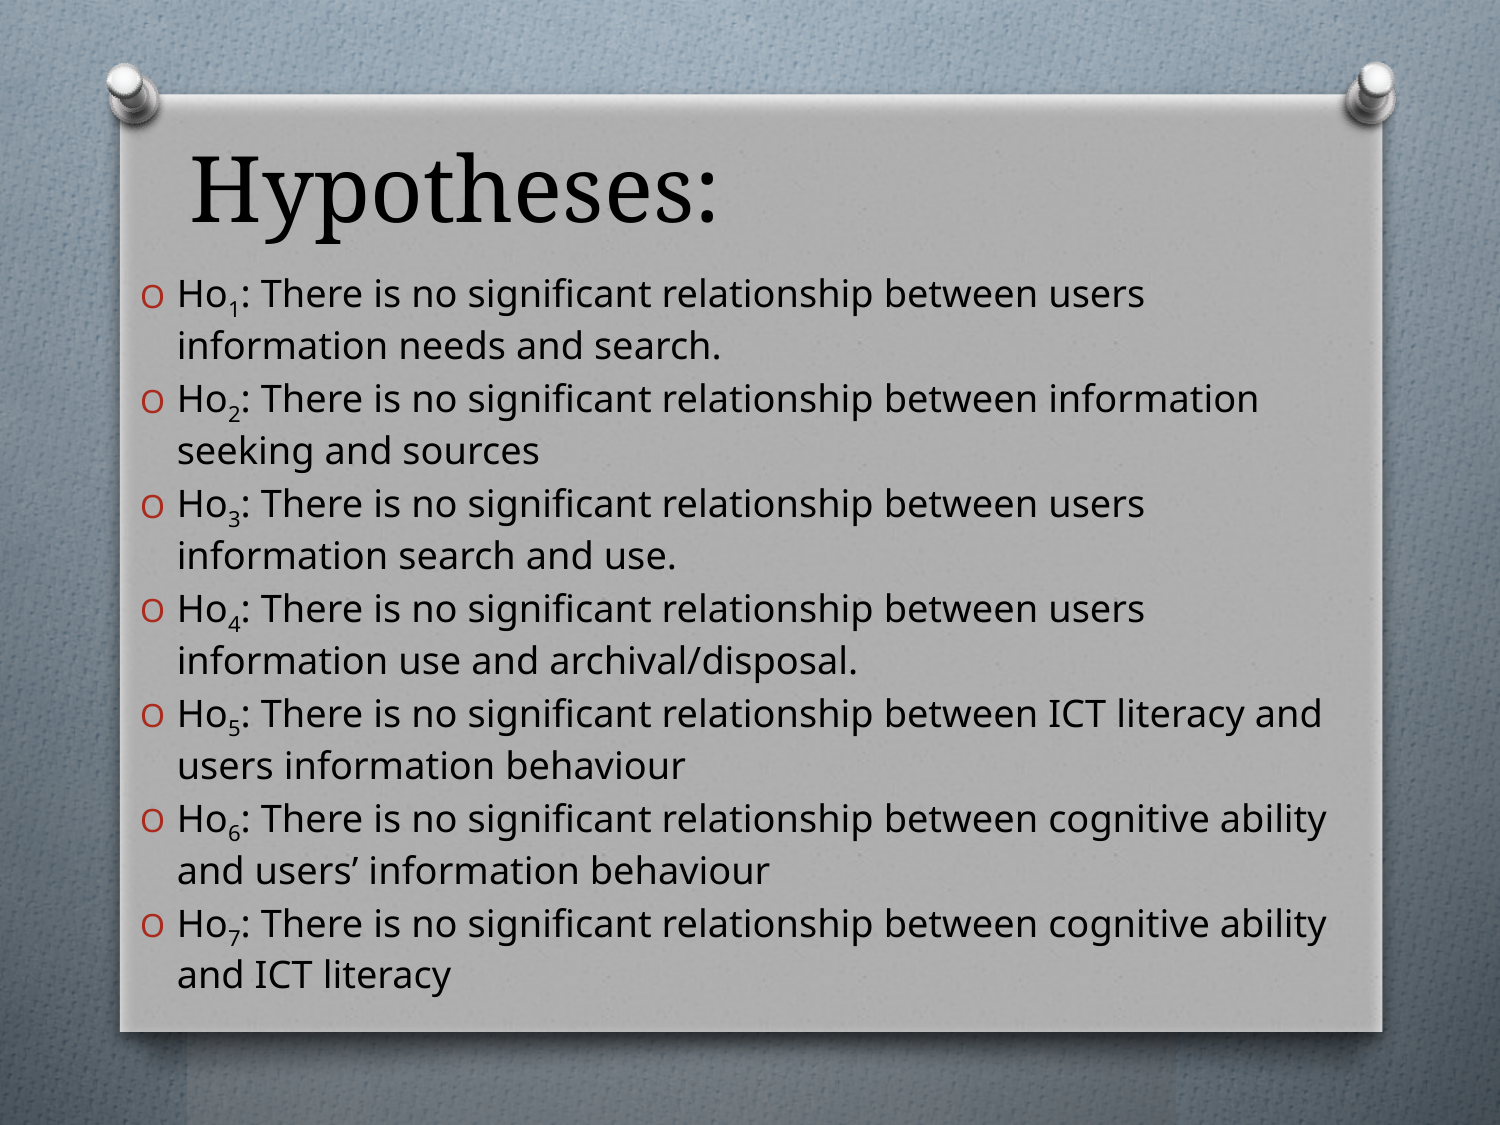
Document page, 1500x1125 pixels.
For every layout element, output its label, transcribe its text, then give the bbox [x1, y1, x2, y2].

picture [75, 29, 198, 153]
picture [1317, 35, 1439, 156]
title Hypotheses: [174, 87, 1318, 262]
list Ho1: There is no significant relationship between users information needs and search. Ho2: There is no significant relationship between information seeking and sources Ho3: There is no significant relationship between users information search and use. Ho4: There is no significant relationship between users information use and archival/disposal. Ho5: There is no significant relationship between ICT literacy and users information behaviour Ho6: There is no significant relationship between cognitive ability and users’ information behaviour Ho7: There is no significant relationship between cognitive ability and ICT literacy [125, 262, 1363, 1005]
